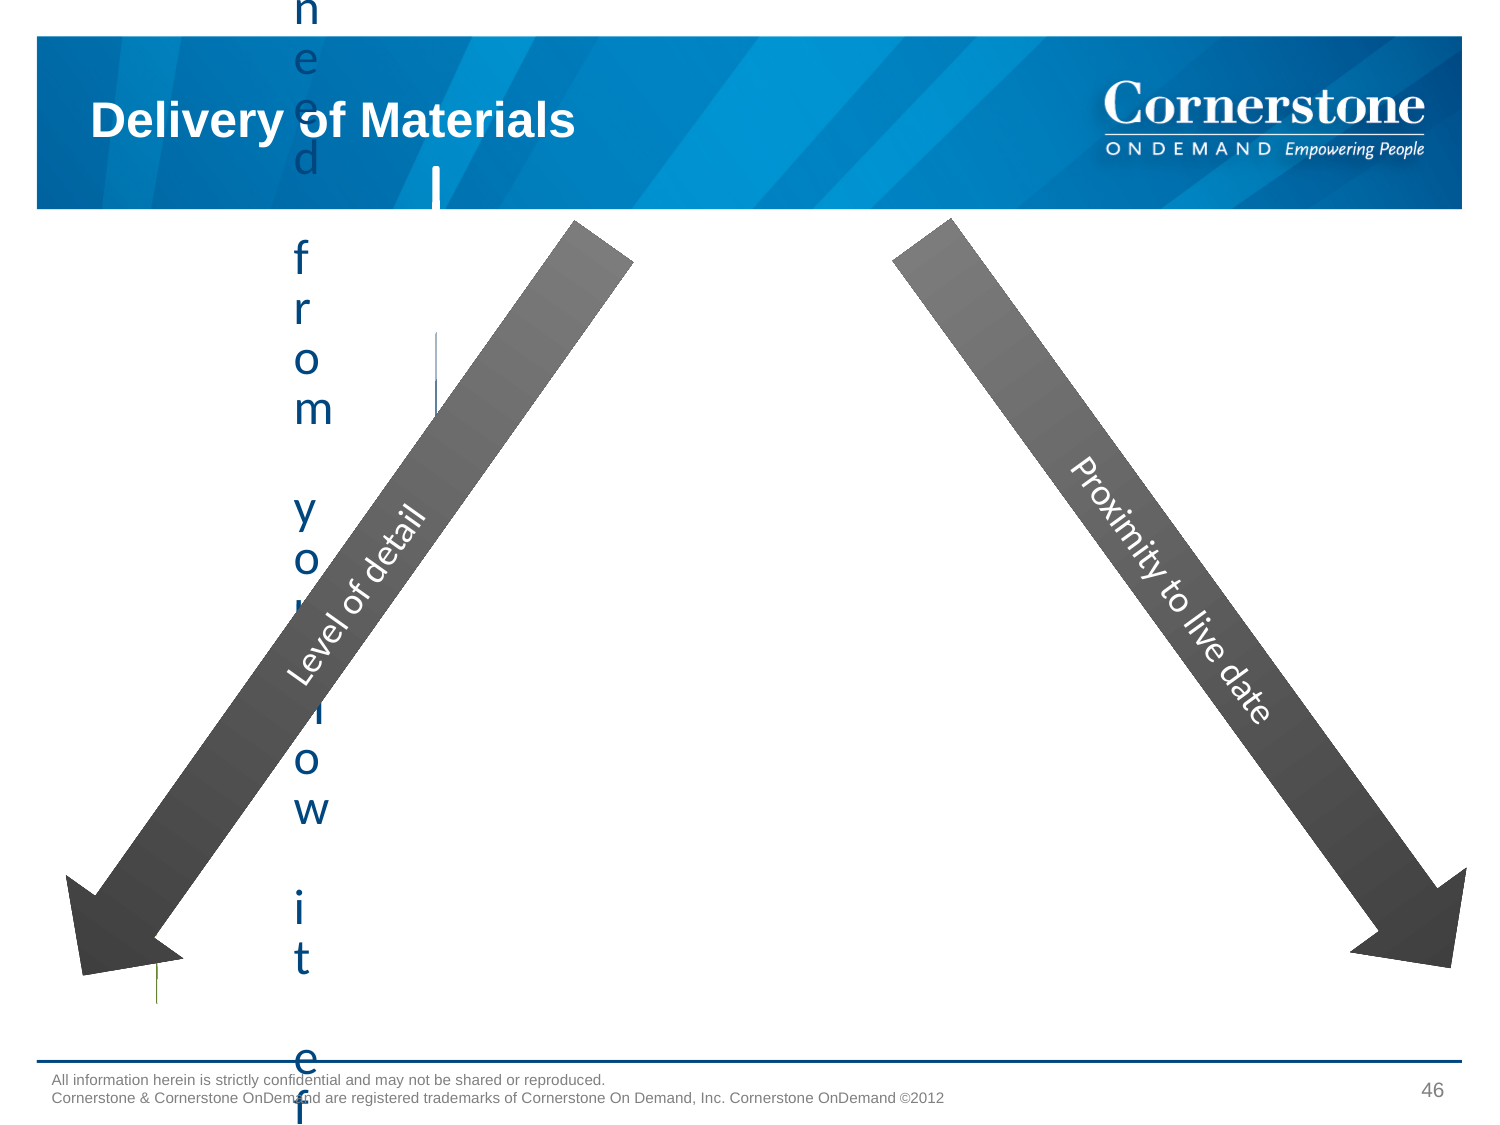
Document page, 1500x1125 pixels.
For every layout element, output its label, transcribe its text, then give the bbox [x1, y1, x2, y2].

slide_number 46 [1337, 1059, 1460, 1120]
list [187, 212, 1326, 1051]
title Delivery of Materials [75, 29, 1063, 205]
footer All information herein is strictly confidential and may not be shared or reproduced. Cornerstone & Cornerstone OnDemand are registered trademarks of Cornerstone On Demand, Inc. Cornerstone OnDemand ©2012 [36, 1058, 988, 1118]
text_box Level of detail [63, 770, 182, 978]
text_box Proximity to live date [1329, 735, 1469, 971]
picture [0, 0, 1500, 1125]
